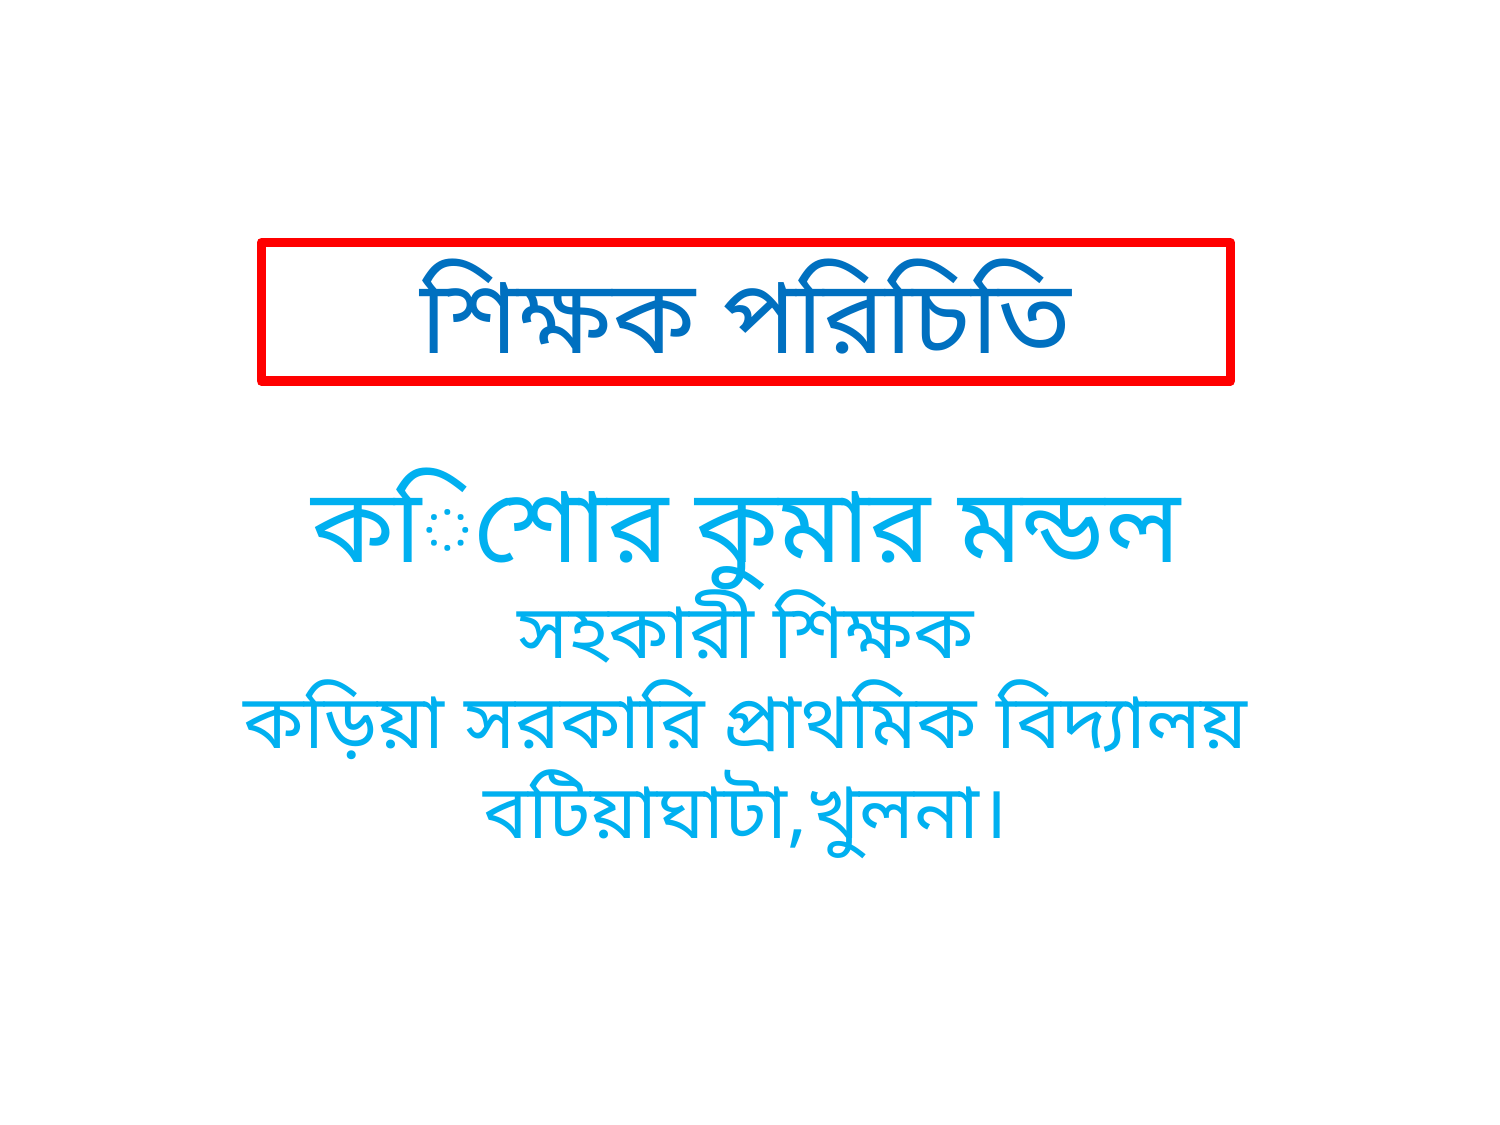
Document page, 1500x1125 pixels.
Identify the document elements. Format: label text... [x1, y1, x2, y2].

text_box শিক্ষক পরিচিতি [261, 242, 1231, 382]
text_box কিশোর কুমার মন্ডল সহকারী শিক্ষক কড়িয়া সরকারি প্রাথমিক বিদ্যালয় বটিয়াঘাটা,খুলনা। [122, 452, 1370, 861]
